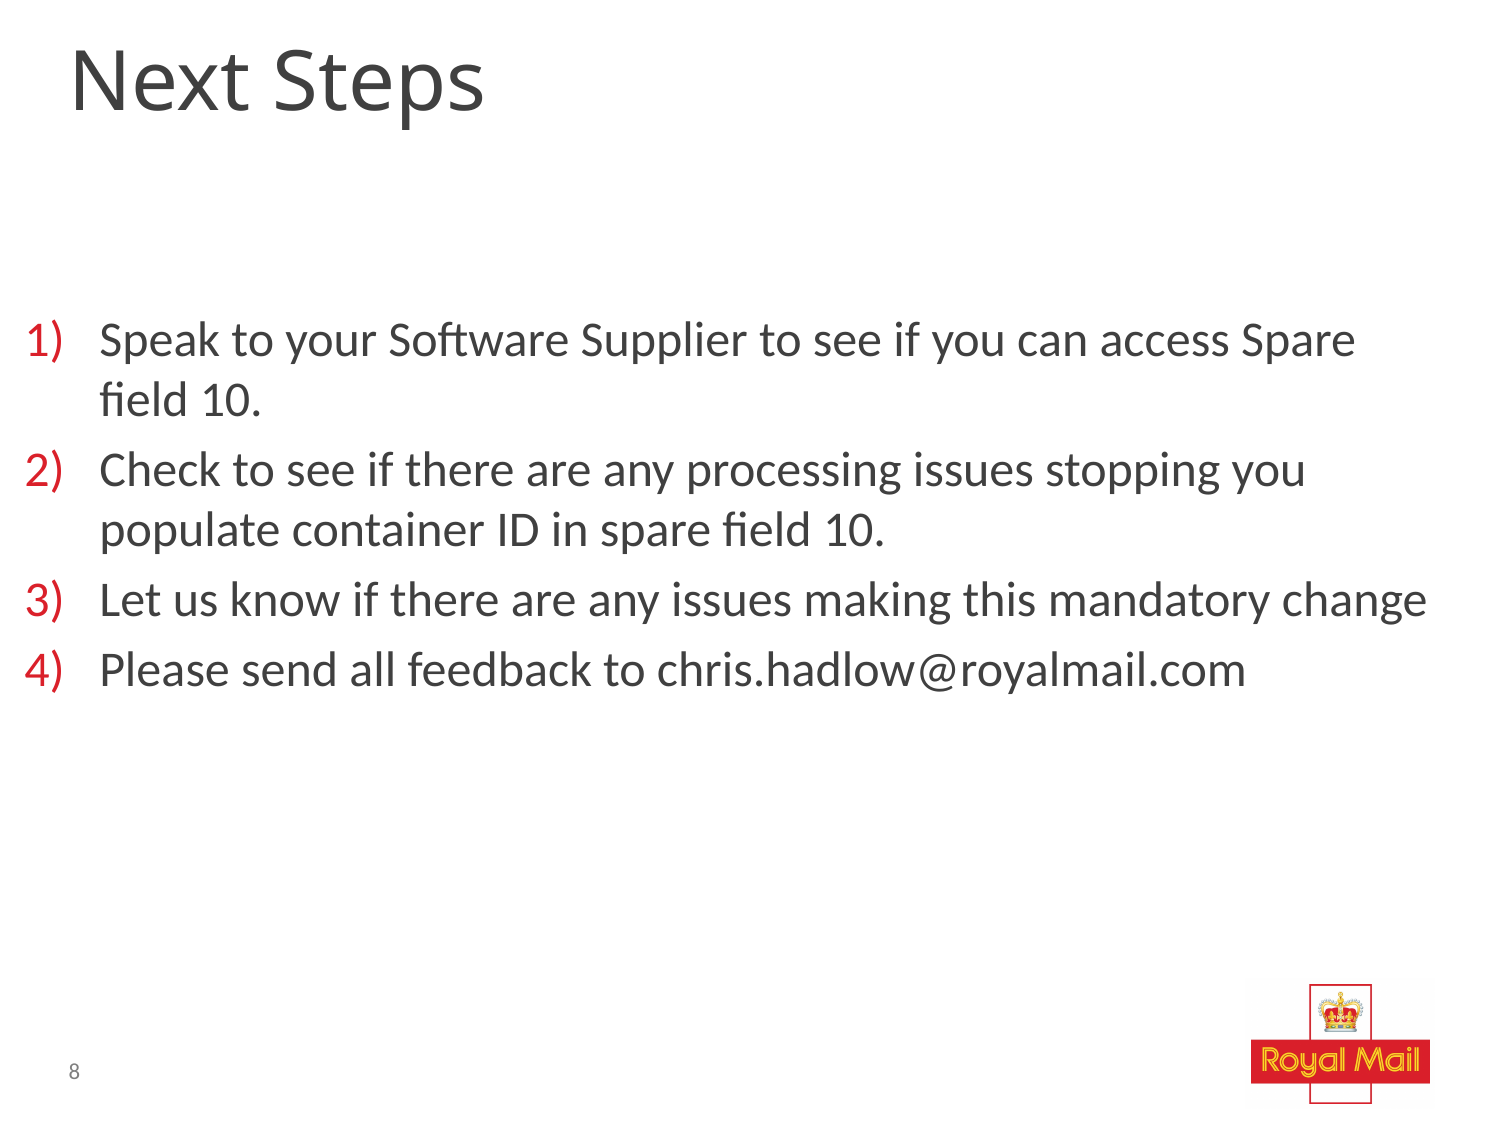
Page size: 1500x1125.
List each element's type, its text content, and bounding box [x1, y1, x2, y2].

list Speak to your Software Supplier to see if you can access Spare field 10. Check to see if there are any processing issues stopping you populate container ID in spare field 10. Let us know if there are any issues making this mandatory change Please send all feedback to chris.hadlow@royalmail.com [24, 236, 1432, 1000]
slide_number 8 [68, 1056, 222, 1096]
title Next Steps [68, 46, 1432, 209]
picture [1245, 978, 1435, 1109]
